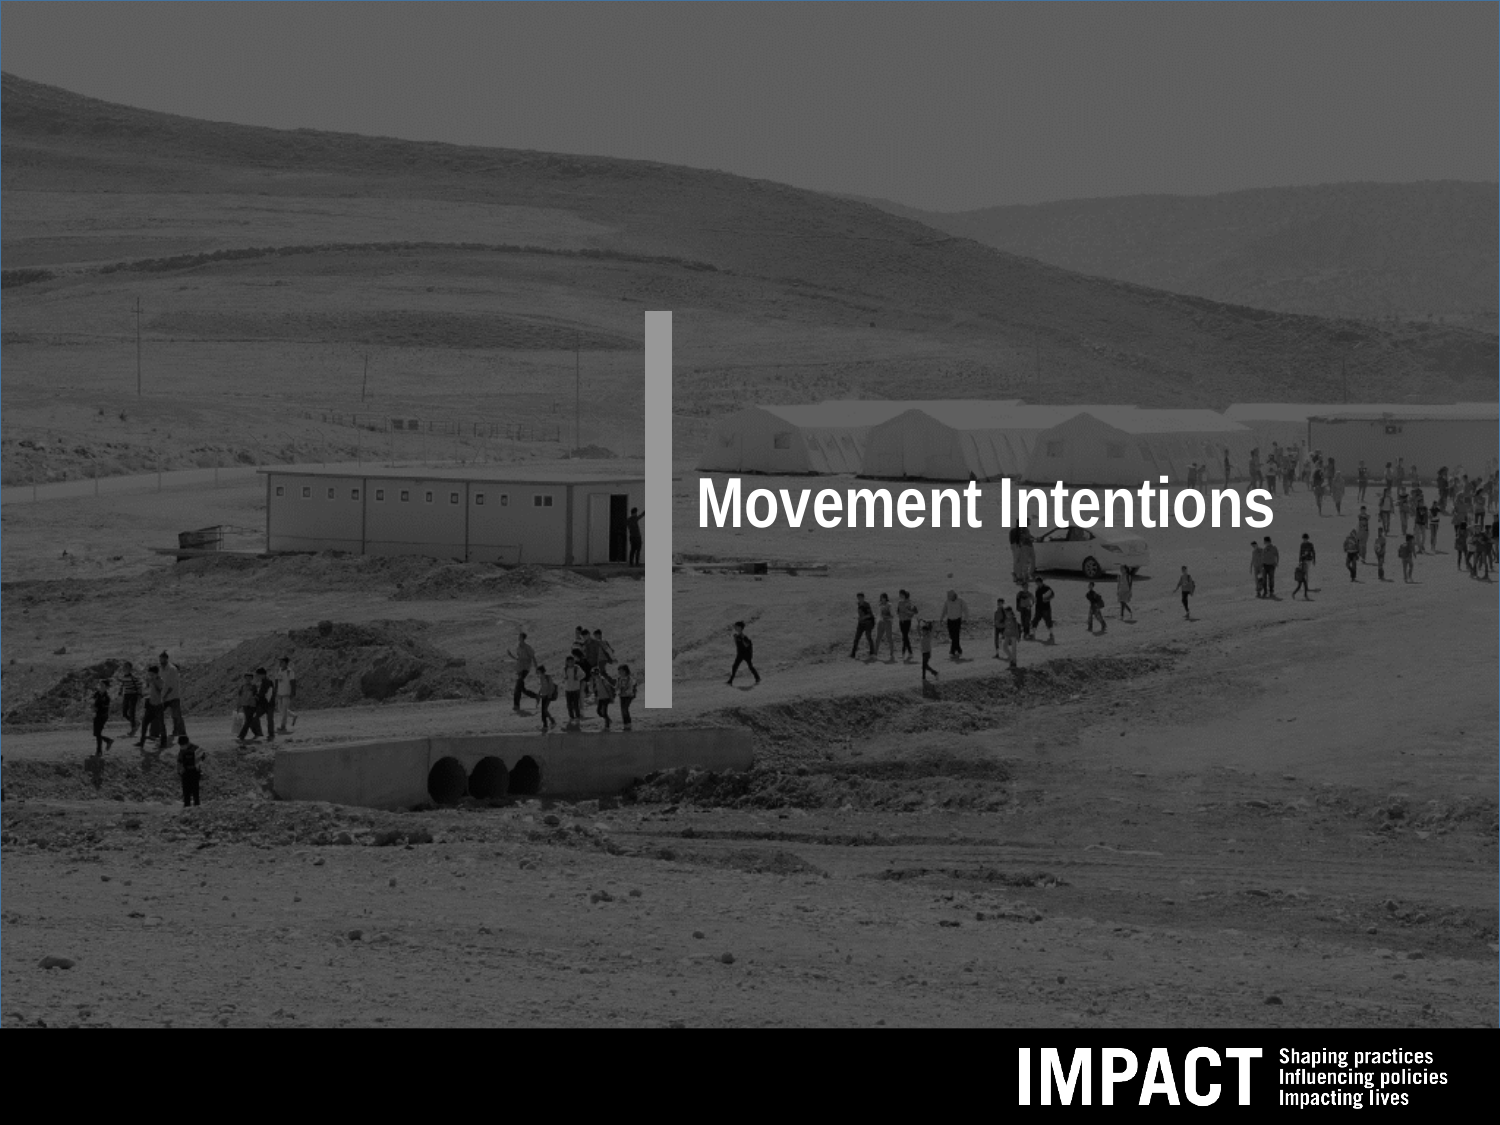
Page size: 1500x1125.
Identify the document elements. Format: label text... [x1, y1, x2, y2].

subtitle Movement Intentions [681, 355, 1500, 642]
picture [1, 1, 1499, 1125]
